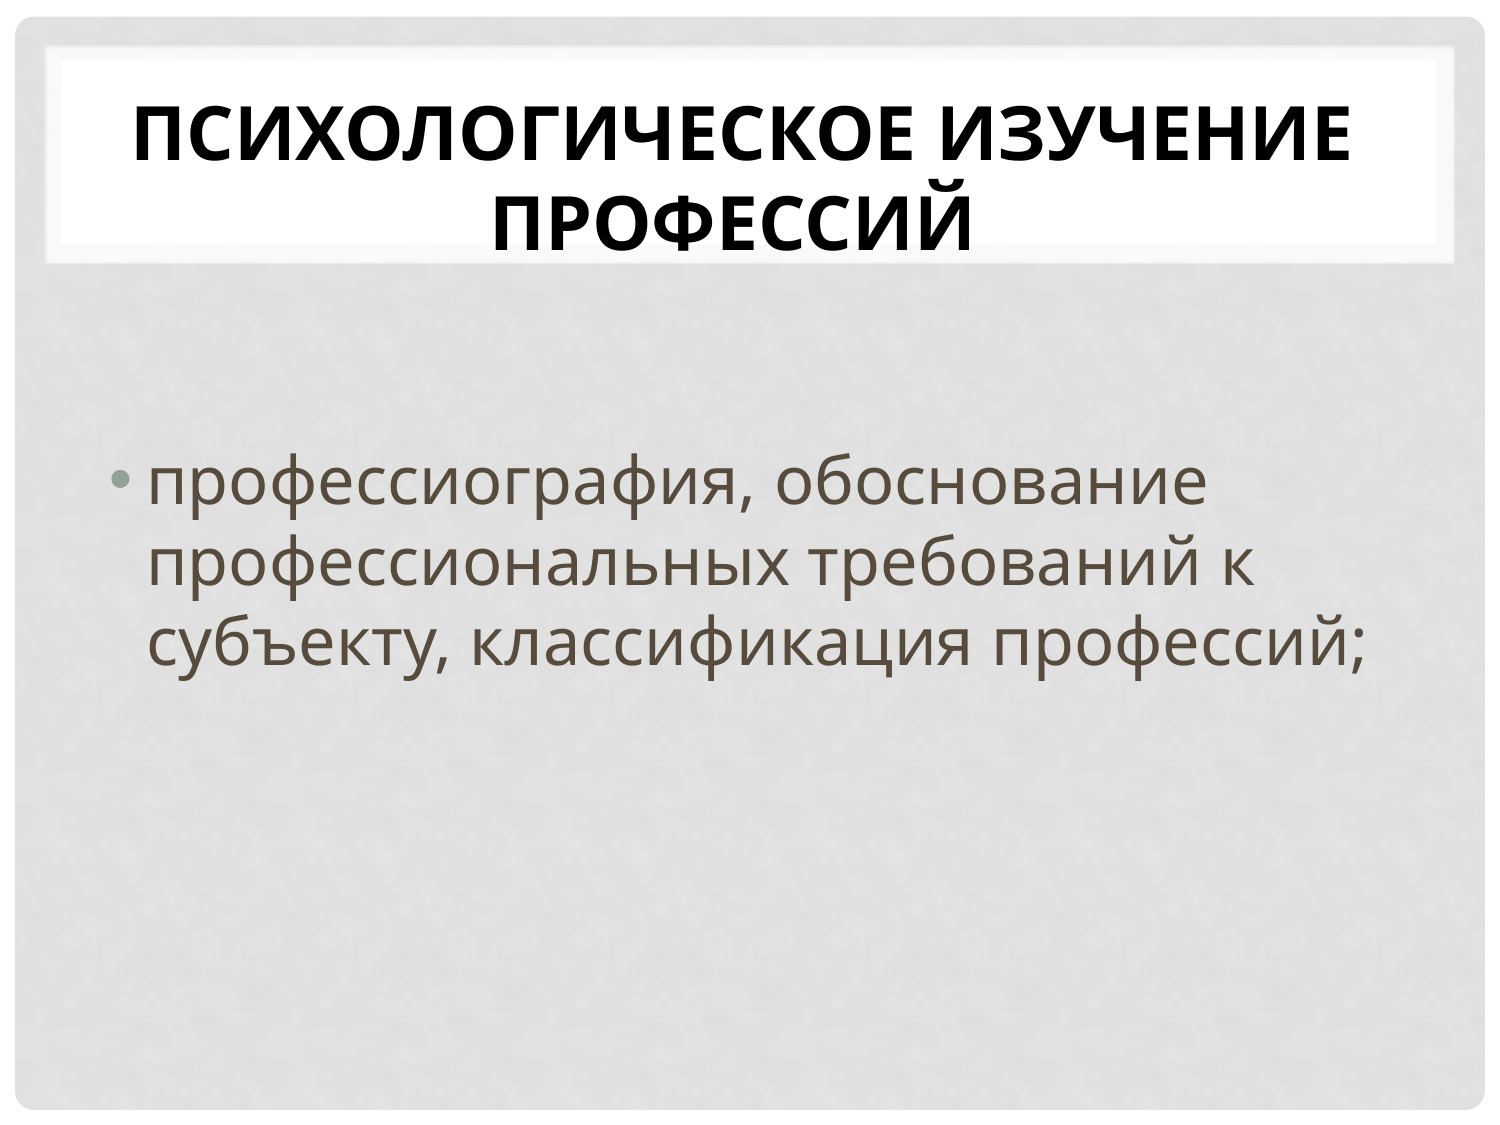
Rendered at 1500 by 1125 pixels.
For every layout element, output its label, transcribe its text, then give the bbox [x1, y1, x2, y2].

list профессиография, обоснование профессиональных требований к субъекту, классификация профессий; [75, 287, 1425, 1005]
title психологическое изучение профессий [64, 90, 1420, 261]
